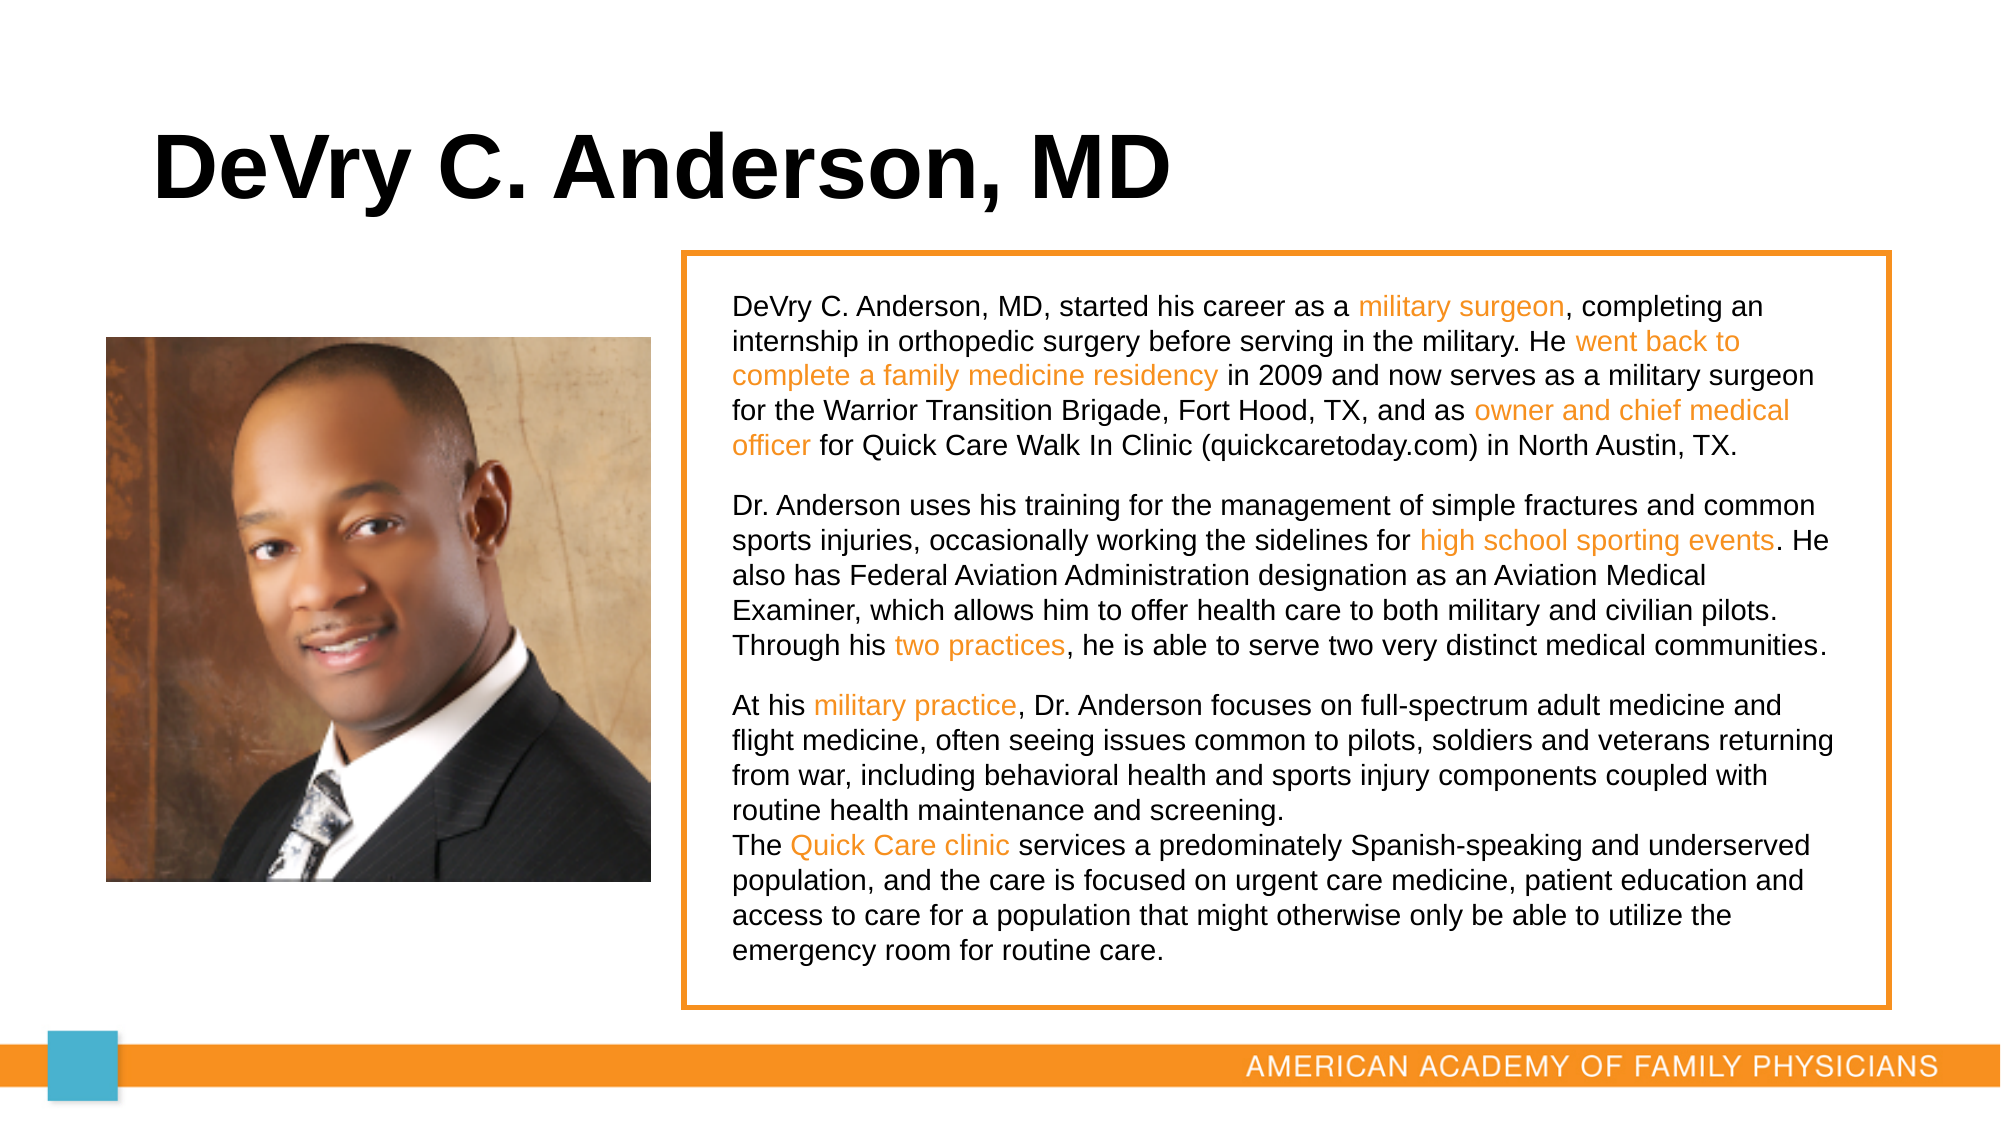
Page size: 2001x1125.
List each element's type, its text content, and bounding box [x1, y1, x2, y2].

title DeVry C. Anderson, MD [137, 59, 1863, 278]
text_box [683, 252, 1890, 1009]
picture [0, 0, 2001, 1125]
text_box DeVry C. Anderson, MD, started his career as a military surgeon, completing an internship in orthopedic surgery before serving in the military. He went back to complete a family medicine residency in 2009 and now serves as a military surgeon for the Warrior Transition Brigade, Fort Hood, TX, and as owner and chief medical officer for Quick Care Walk In Clinic (quickcaretoday.com) in North Austin, TX. Dr. Anderson uses his training for the management of simple fractures and common sports injuries, occasionally working the sidelines for high school sporting events. He also has Federal Aviation Administration designation as an Aviation Medical Examiner, which allows him to offer health care to both military and civilian pilots. Through his two practices, he is able to serve two very distinct medical communities. At his military practice, Dr. Anderson focuses on full-spectrum adult medicine and flight medicine, often seeing issues common to pilots, soldiers and veterans returning from war, including behavioral health and sports injury components coupled with routine health maintenance and screening. The Quick Care clinic services a predominately Spanish-speaking and underserved population, and the care is focused on urgent care medicine, patient education and access to care for a population that might otherwise only be able to utilize the emergency room for routine care. [717, 279, 1857, 974]
